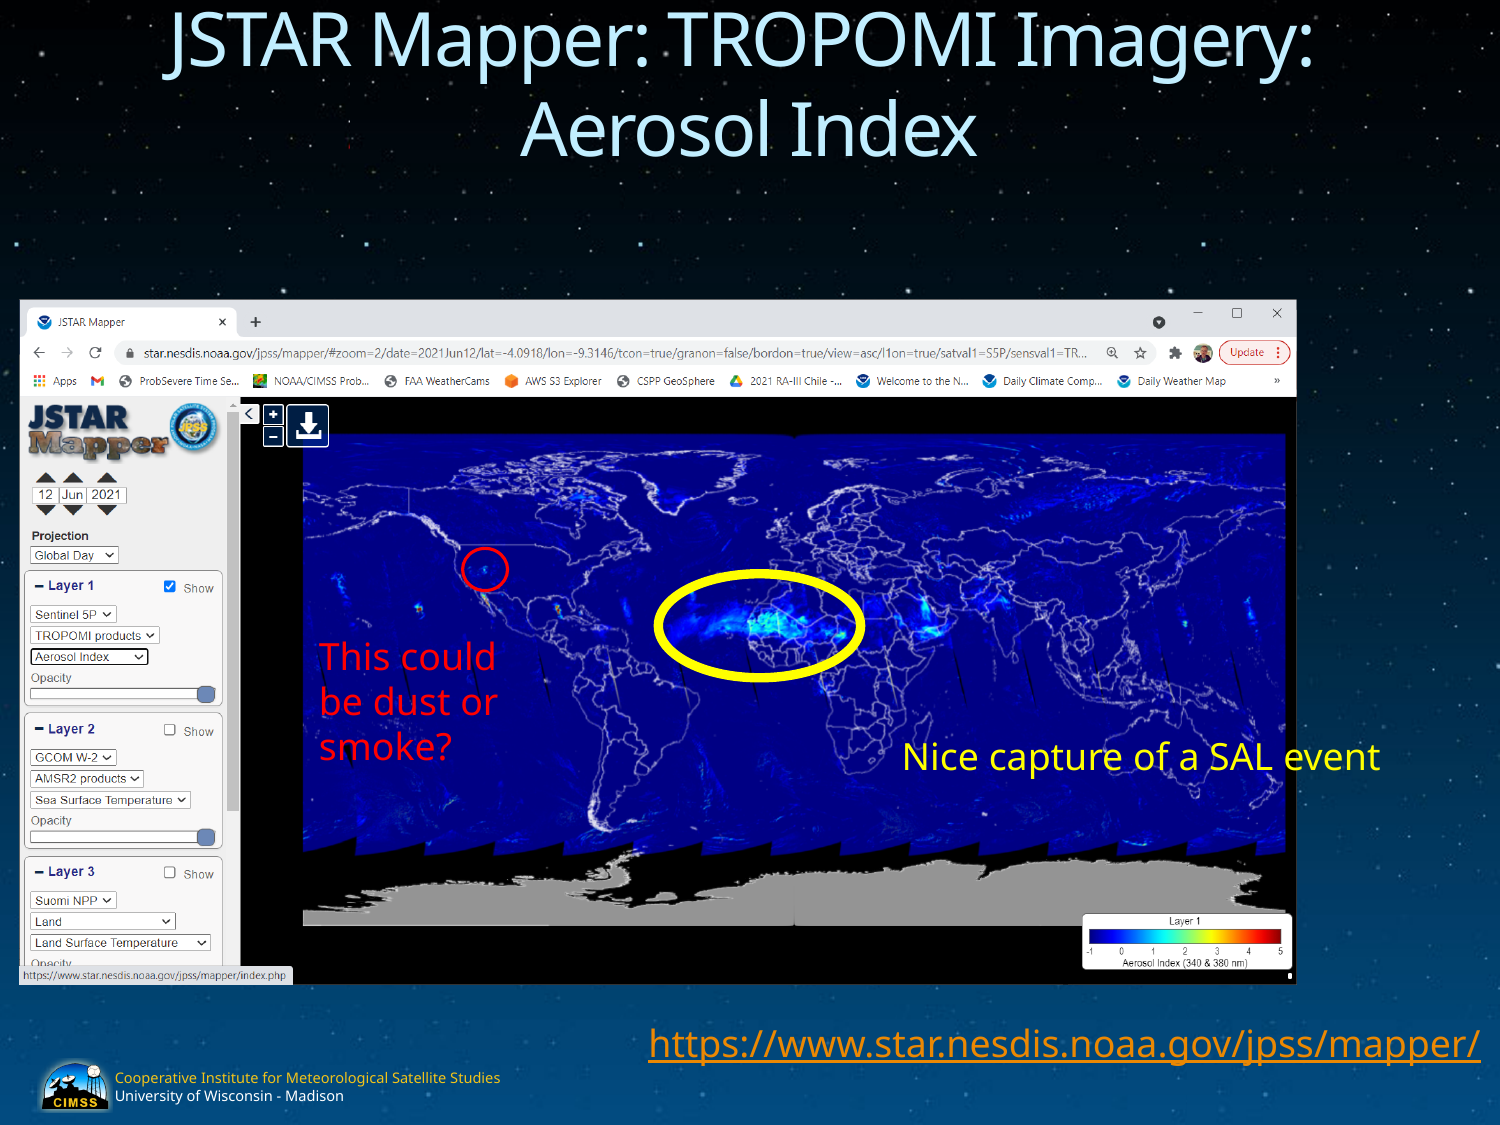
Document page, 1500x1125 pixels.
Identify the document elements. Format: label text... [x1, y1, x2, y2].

text_box Nice capture of a SAL event [1305, 725, 1396, 786]
picture [0, 0, 1500, 1125]
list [19, 299, 1298, 985]
text_box https://www.star.nesdis.noaa.gov/jpss/mapper/ [633, 1012, 1496, 1079]
title JSTAR Mapper: TROPOMI Imagery: Aerosol Index [75, 0, 1425, 163]
